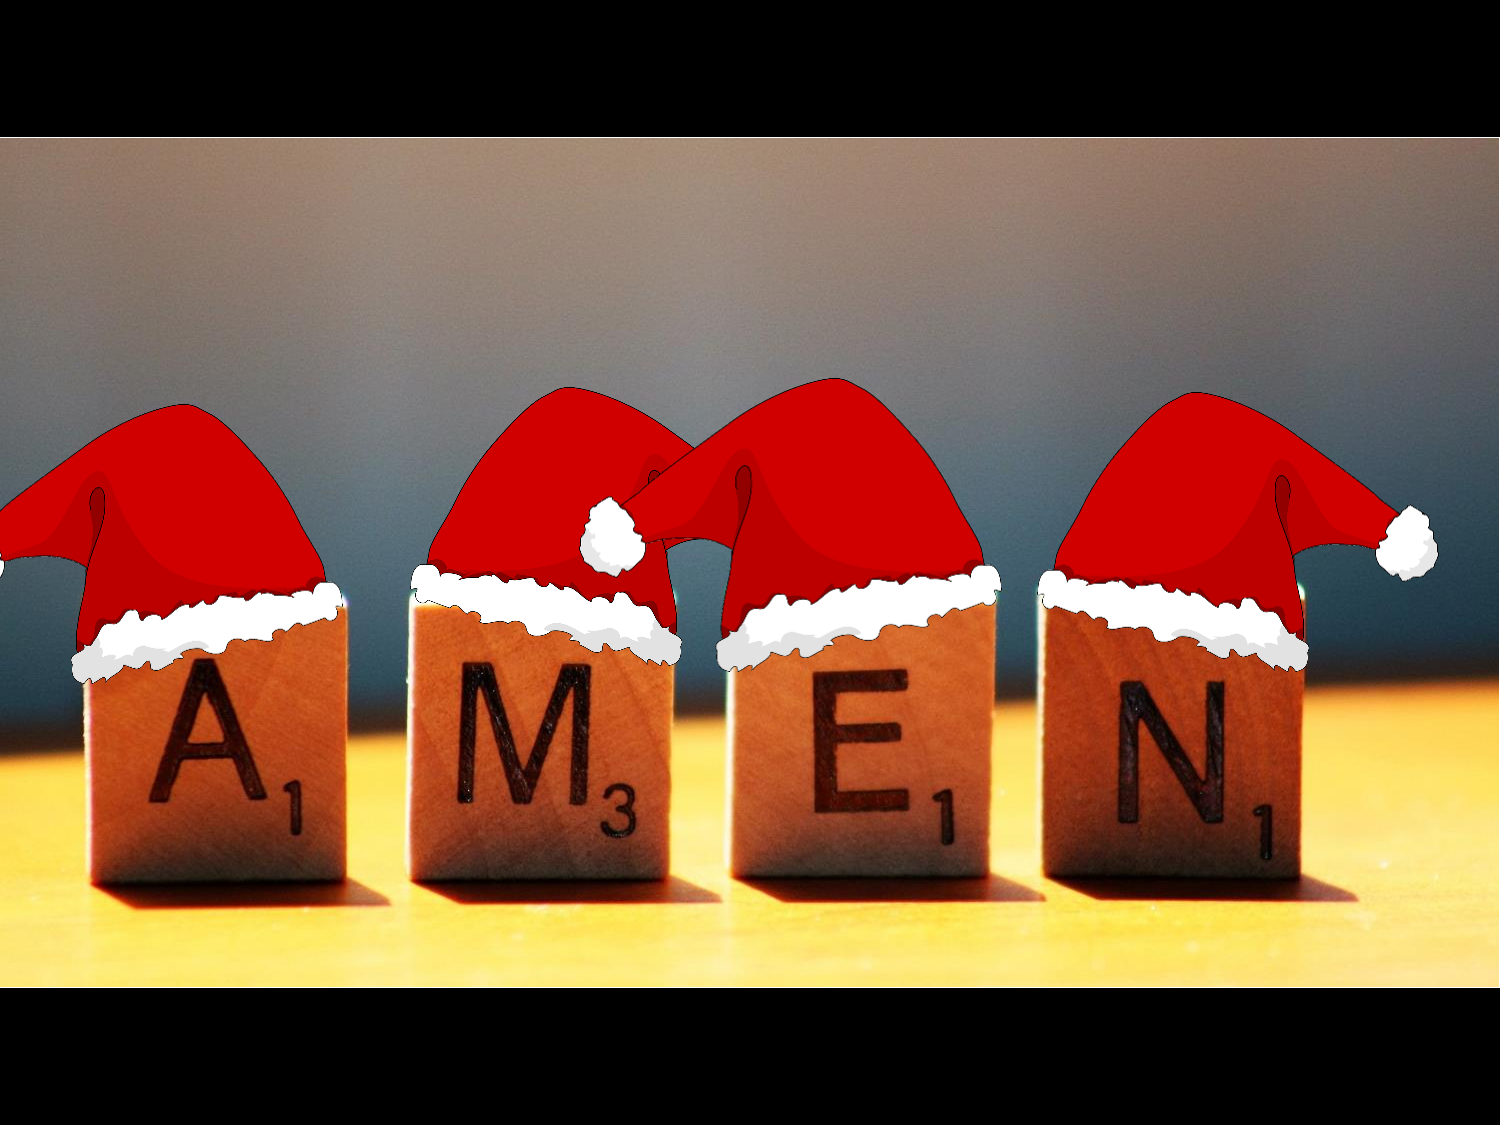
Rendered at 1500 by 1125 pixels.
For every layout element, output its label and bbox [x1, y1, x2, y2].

picture [0, 138, 1500, 987]
